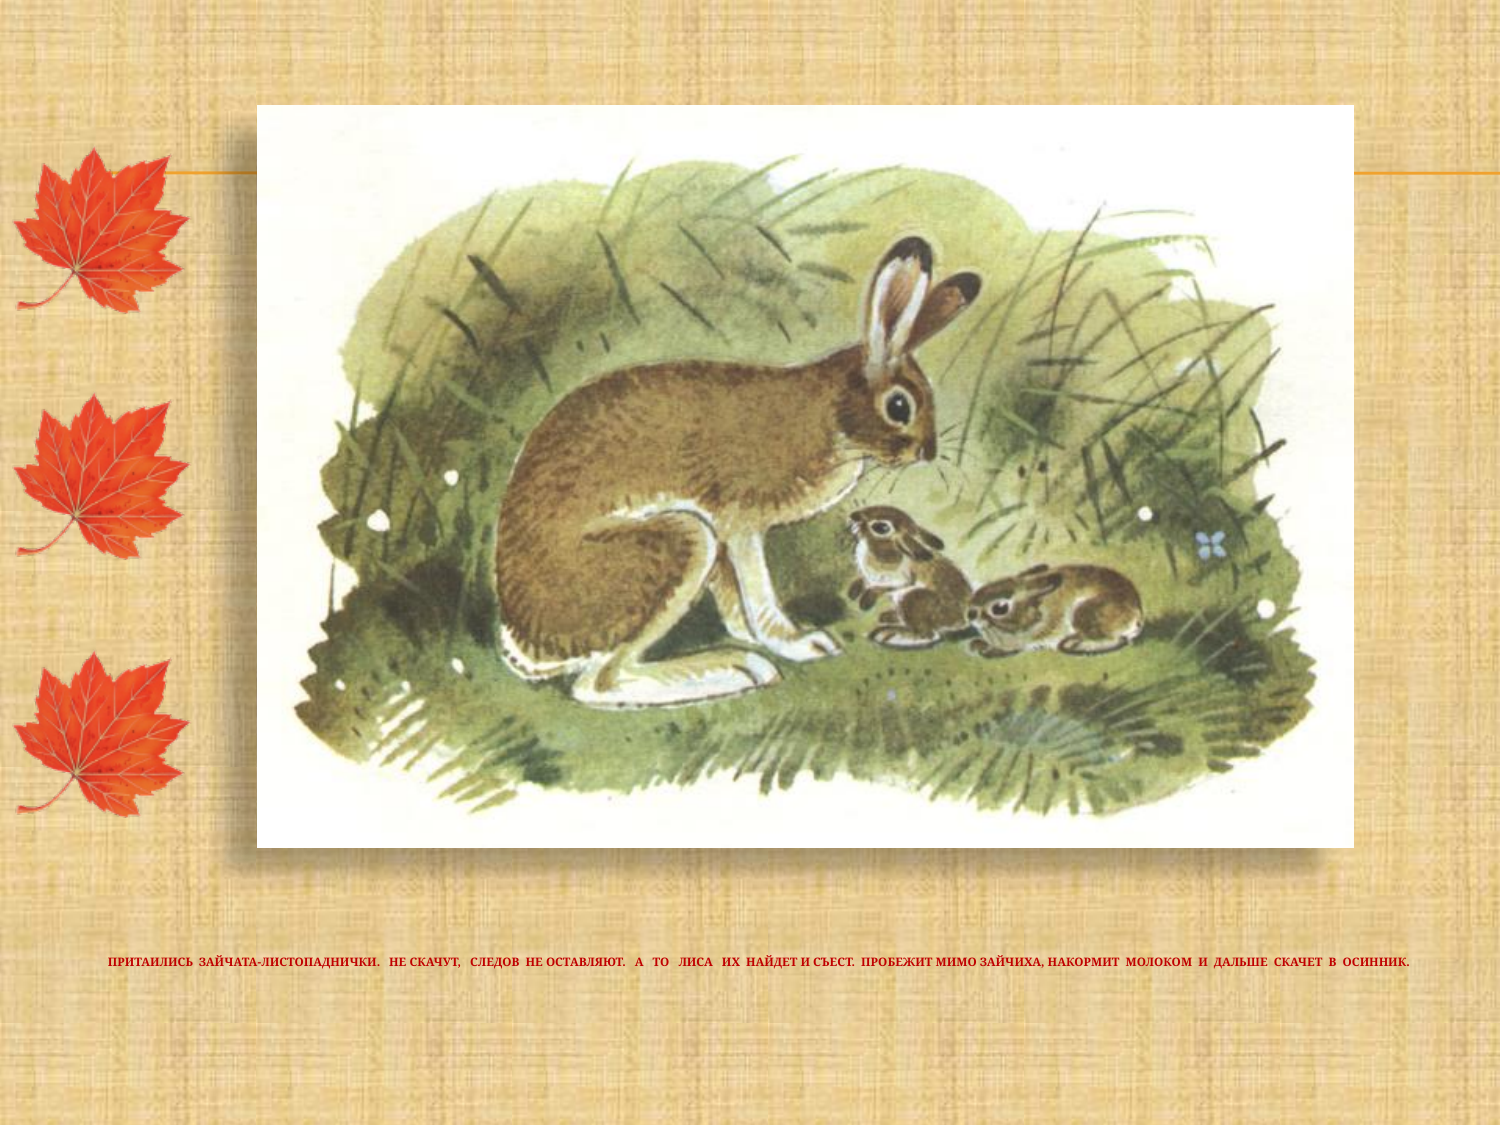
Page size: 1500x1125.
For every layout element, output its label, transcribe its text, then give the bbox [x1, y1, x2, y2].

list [257, 105, 1354, 849]
picture [0, 0, 1500, 1125]
title Притаились зайчата-листопаднички. Не скачут, следов не оставляют. А то лиса их найдет и съест. Пробежит мимо зайчиха, накормит молоком и дальше скачет в осинник. [46, 890, 1472, 1029]
